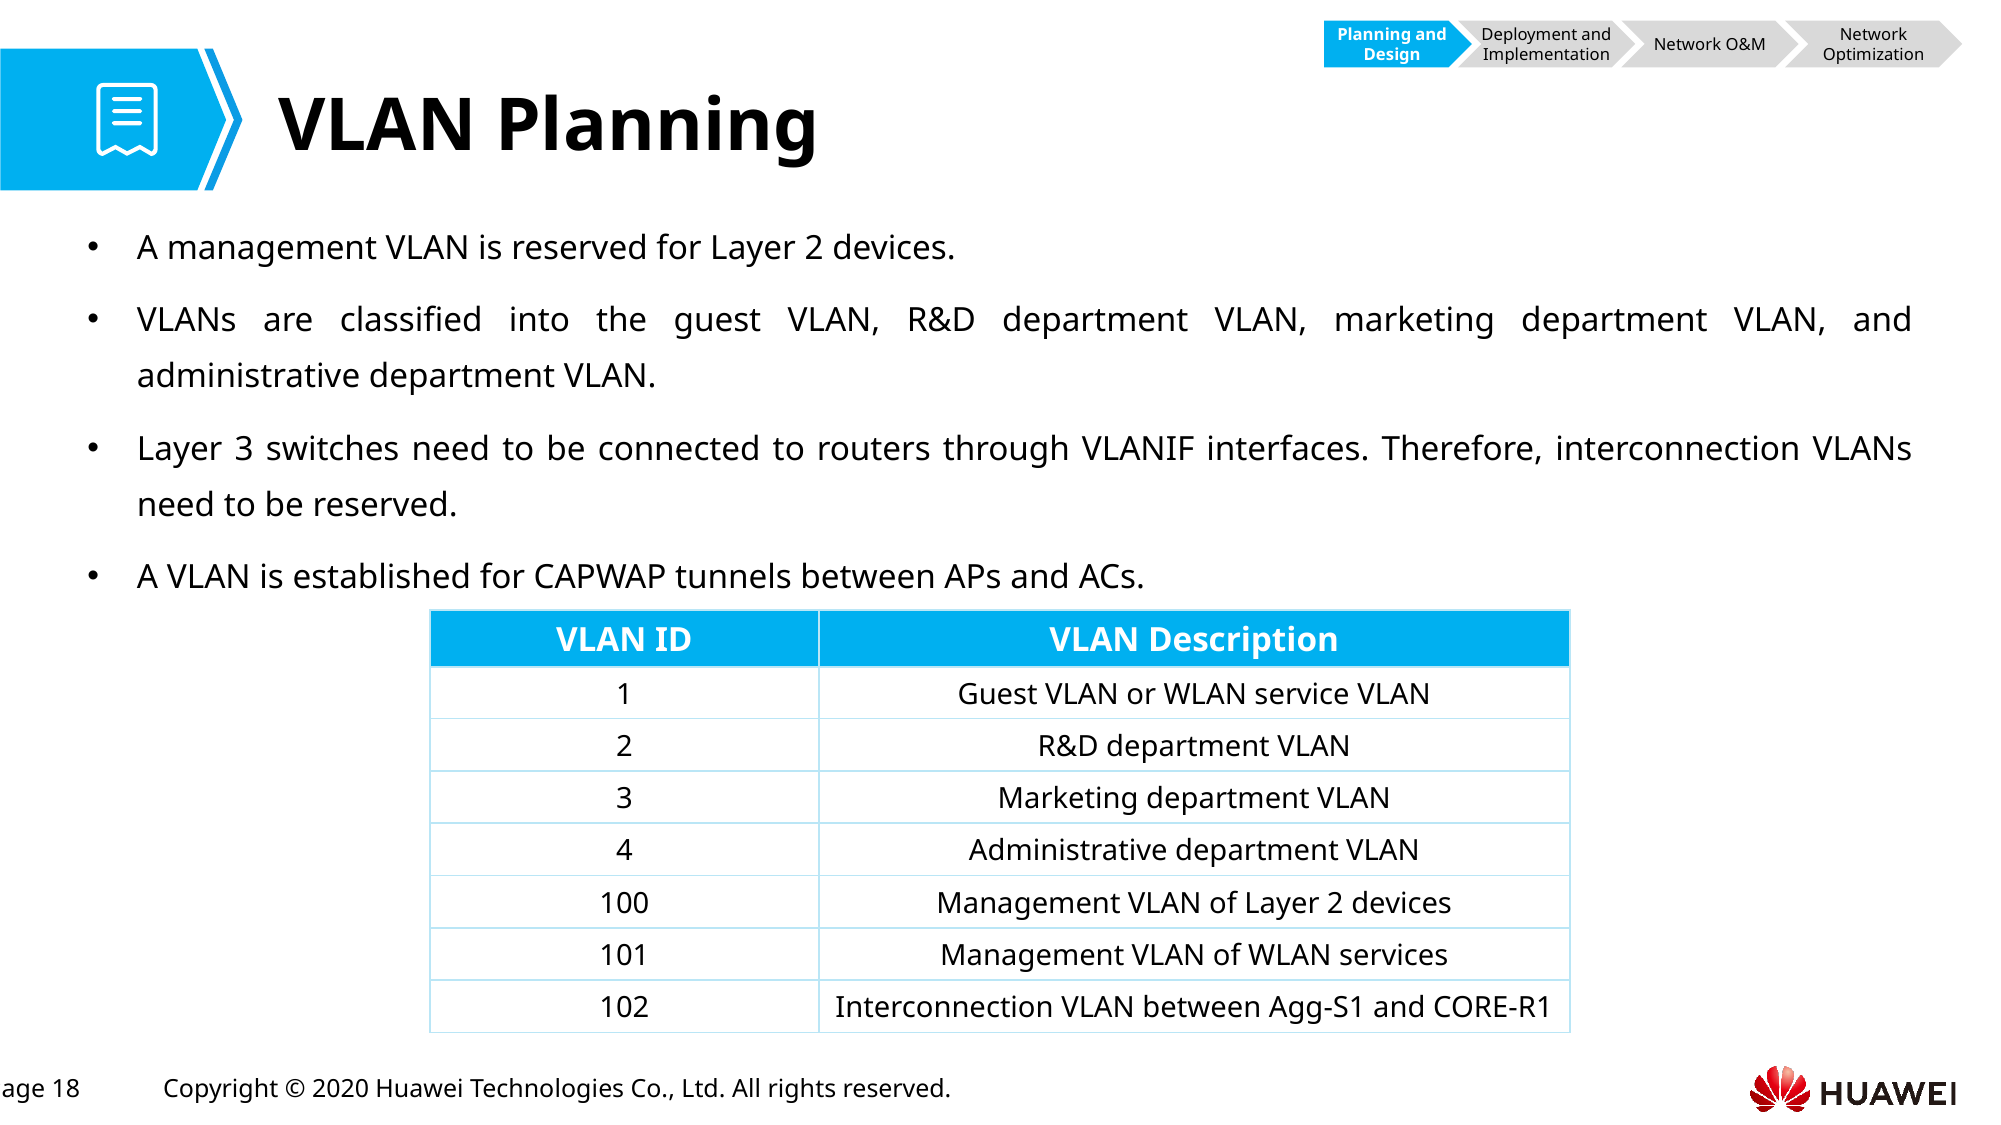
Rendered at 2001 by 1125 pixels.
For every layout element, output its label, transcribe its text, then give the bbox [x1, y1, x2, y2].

table_cell 101 [431, 929, 818, 979]
table_cell 4 [431, 824, 818, 875]
table_header VLAN ID [431, 611, 818, 666]
table_cell Marketing department VLAN [820, 772, 1569, 822]
list A management VLAN is reserved for Layer 2 devices. VLANs are classified into the guest VLAN, R&D department VLAN, marketing department VLAN, and administrative department VLAN. Layer 3 switches need to be connected to routers through VLANIF interfaces. Therefore, interconnection VLANs need to be reserved. A VLAN is established for CAPWAP tunnels between APs and ACs. [73, 203, 1930, 972]
table_cell 100 [431, 876, 818, 927]
table_cell Guest VLAN or WLAN service VLAN [820, 668, 1569, 718]
picture [1750, 1066, 1956, 1112]
table_header VLAN Description [820, 611, 1569, 666]
table_cell Management VLAN of WLAN services [820, 929, 1569, 979]
table_cell Management VLAN of Layer 2 devices [820, 876, 1569, 927]
table_cell 2 [431, 719, 818, 770]
title VLAN Planning [261, 73, 1875, 180]
table_cell 1 [431, 668, 818, 718]
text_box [1324, 20, 1963, 68]
table_cell Administrative department VLAN [820, 824, 1569, 875]
table_cell Interconnection VLAN between Agg-S1 and CORE-R1 [820, 981, 1569, 1032]
table_cell R&D department VLAN [820, 719, 1569, 770]
table_cell 102 [431, 981, 818, 1032]
table_cell 3 [431, 772, 818, 822]
